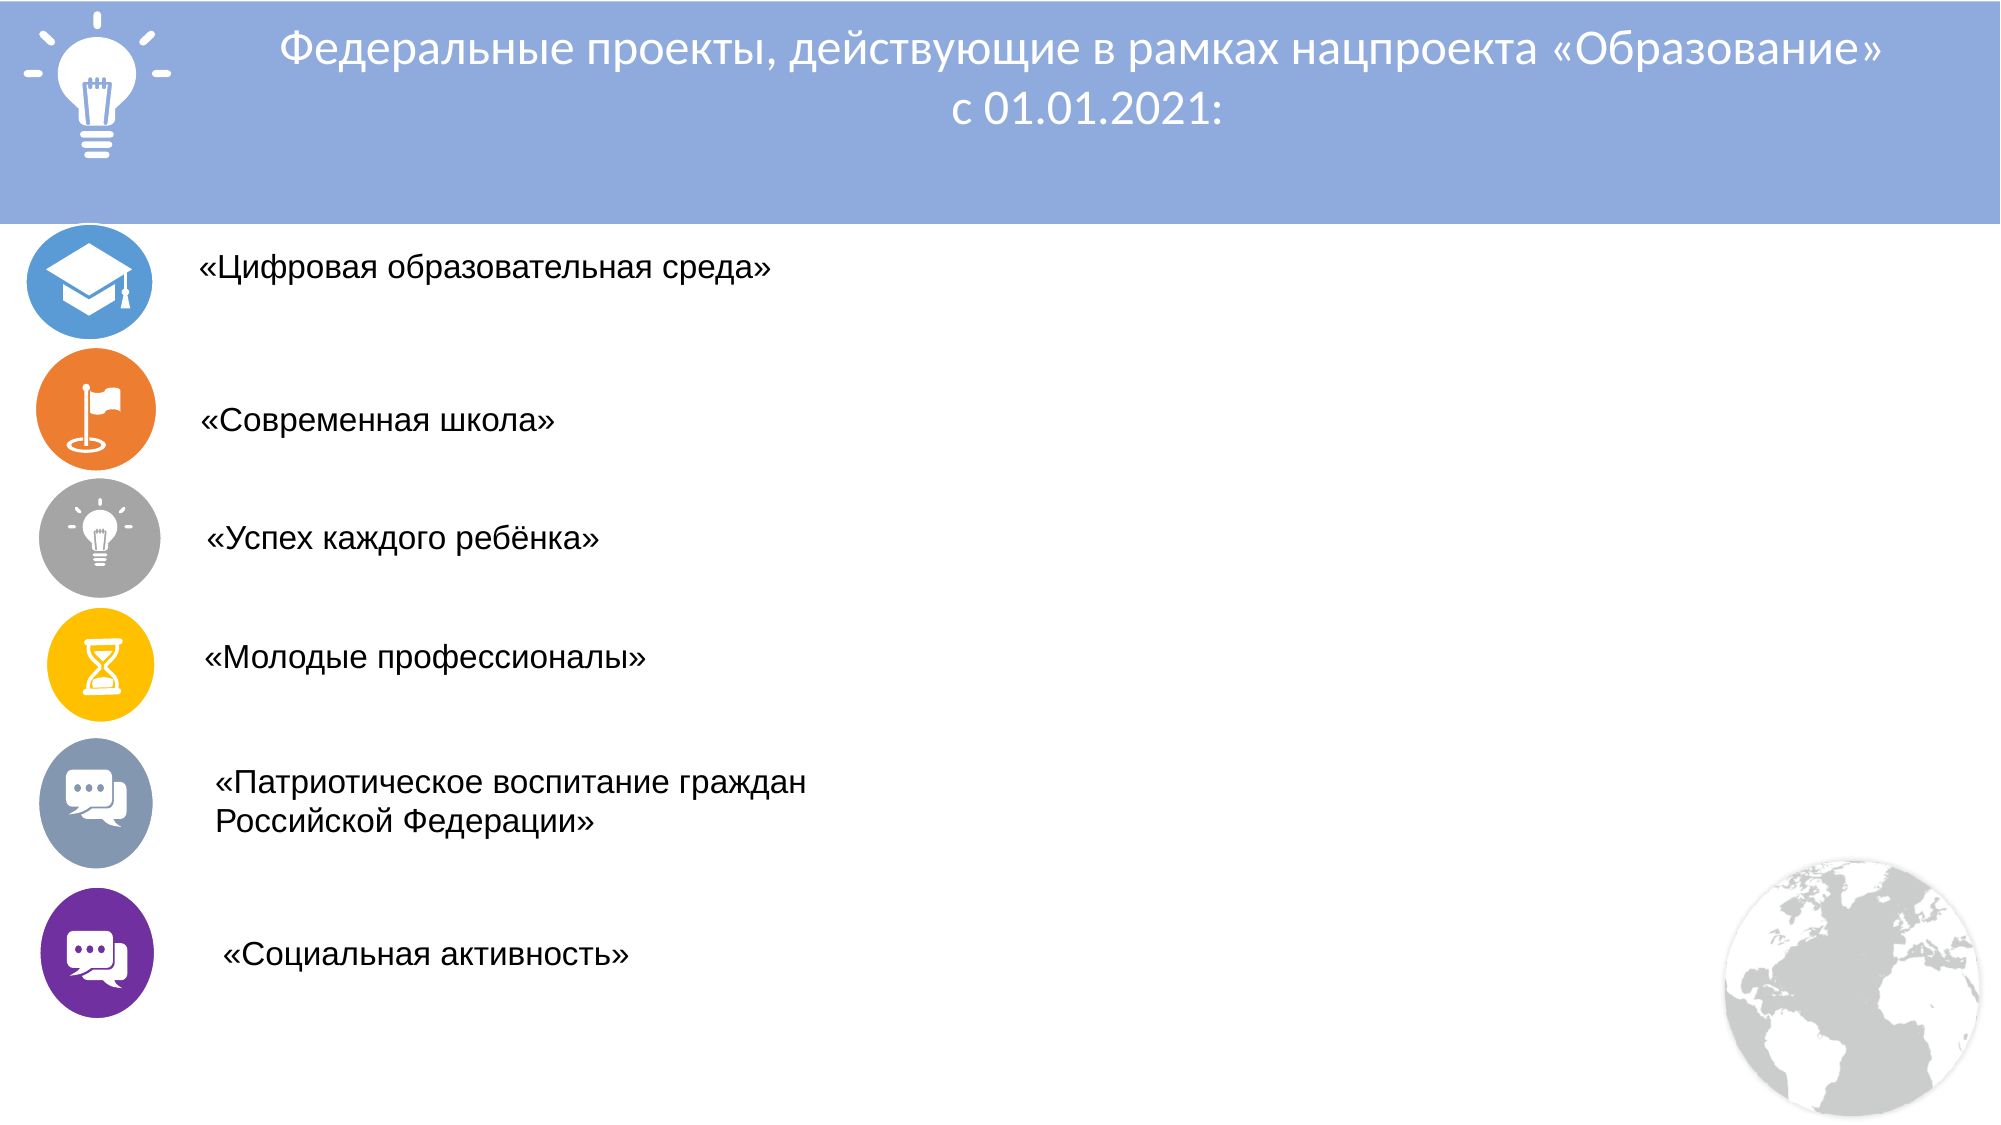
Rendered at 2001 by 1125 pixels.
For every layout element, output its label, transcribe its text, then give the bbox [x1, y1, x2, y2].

text_box [138, 29, 157, 47]
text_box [38, 737, 154, 870]
text_box [56, 35, 138, 128]
text_box [33, 346, 159, 473]
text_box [25, 223, 154, 341]
text_box [150, 68, 173, 79]
text_box «Патриотическое воспитание граждан Российской Федерации» [200, 752, 841, 981]
text_box [65, 382, 122, 454]
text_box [46, 606, 156, 723]
picture [1716, 852, 1987, 1124]
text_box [37, 477, 162, 599]
text_box [92, 10, 103, 31]
text_box [78, 130, 115, 139]
text_box «Цифровая образовательная среда» [184, 237, 795, 293]
text_box «Успех каждого ребёнка» [191, 508, 639, 564]
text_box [39, 886, 155, 1020]
text_box «Современная школа» [185, 391, 1948, 446]
text_box «Молодые профессионалы» [189, 627, 695, 683]
text_box [38, 29, 57, 47]
text_box [83, 150, 111, 160]
text_box Федеральные проекты, действующие в рамках нацпроекта «Образование» с 01.01.2021: [189, 7, 1987, 202]
text_box [0, 0, 2000, 225]
text_box [22, 68, 44, 79]
text_box [80, 140, 114, 149]
